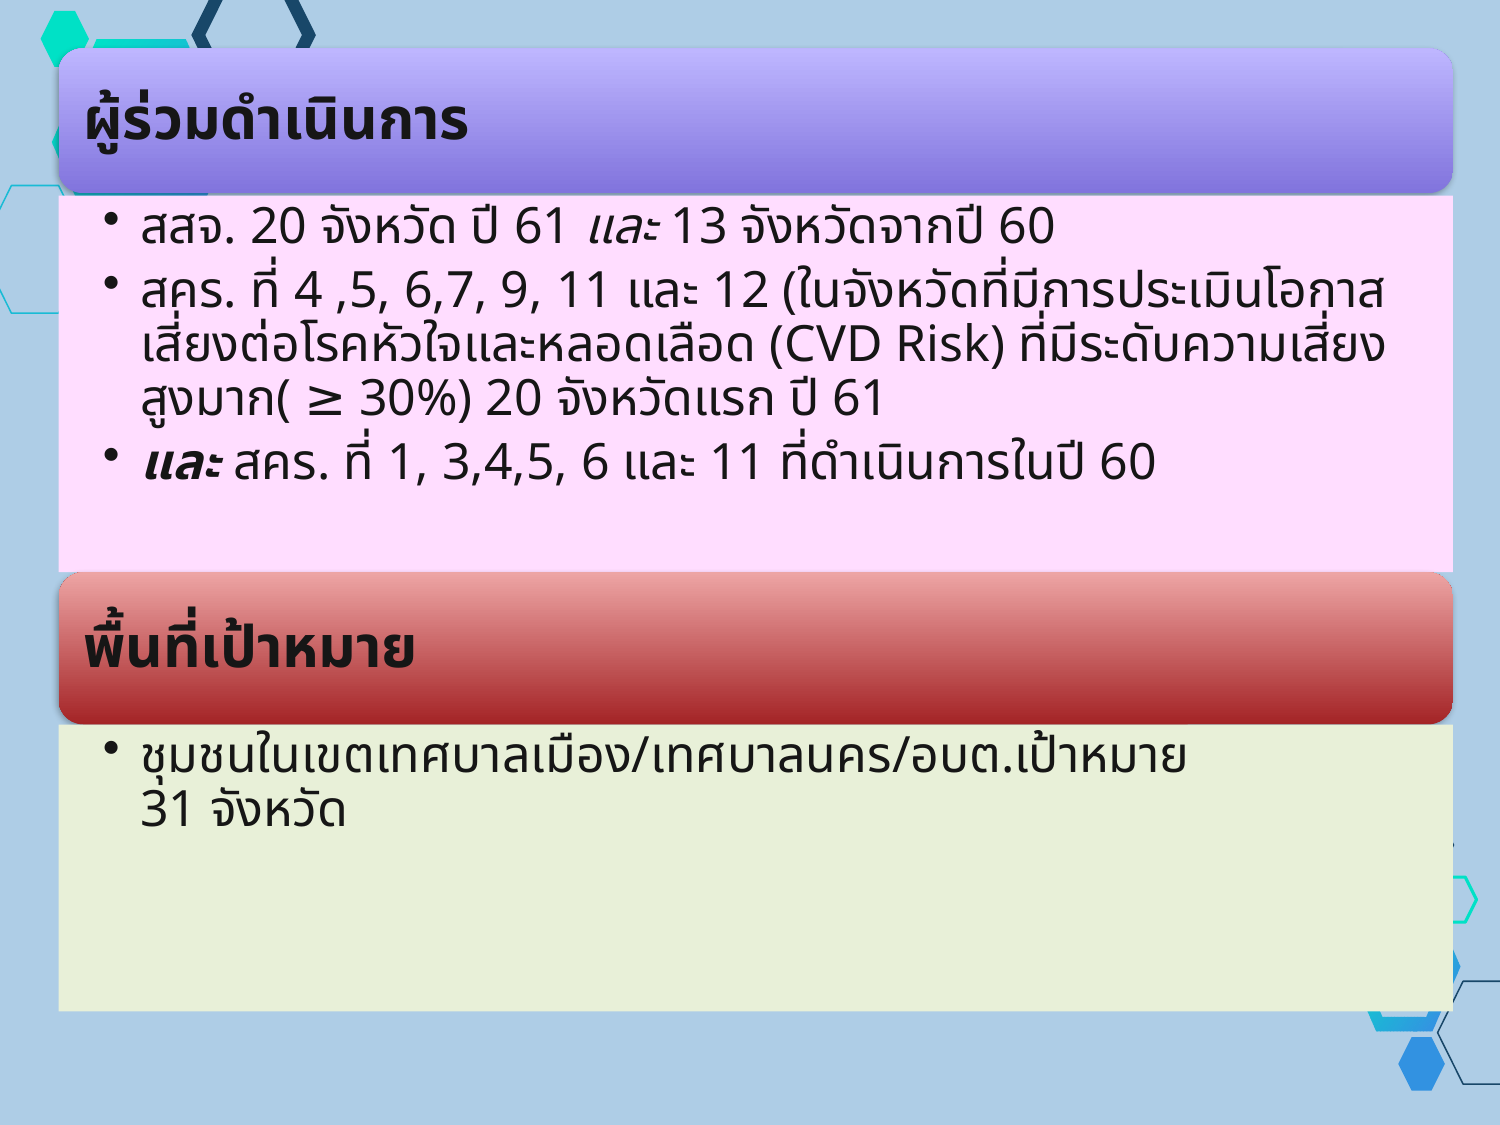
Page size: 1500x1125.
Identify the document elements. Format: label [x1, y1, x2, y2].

text_box [58, 42, 1454, 1020]
